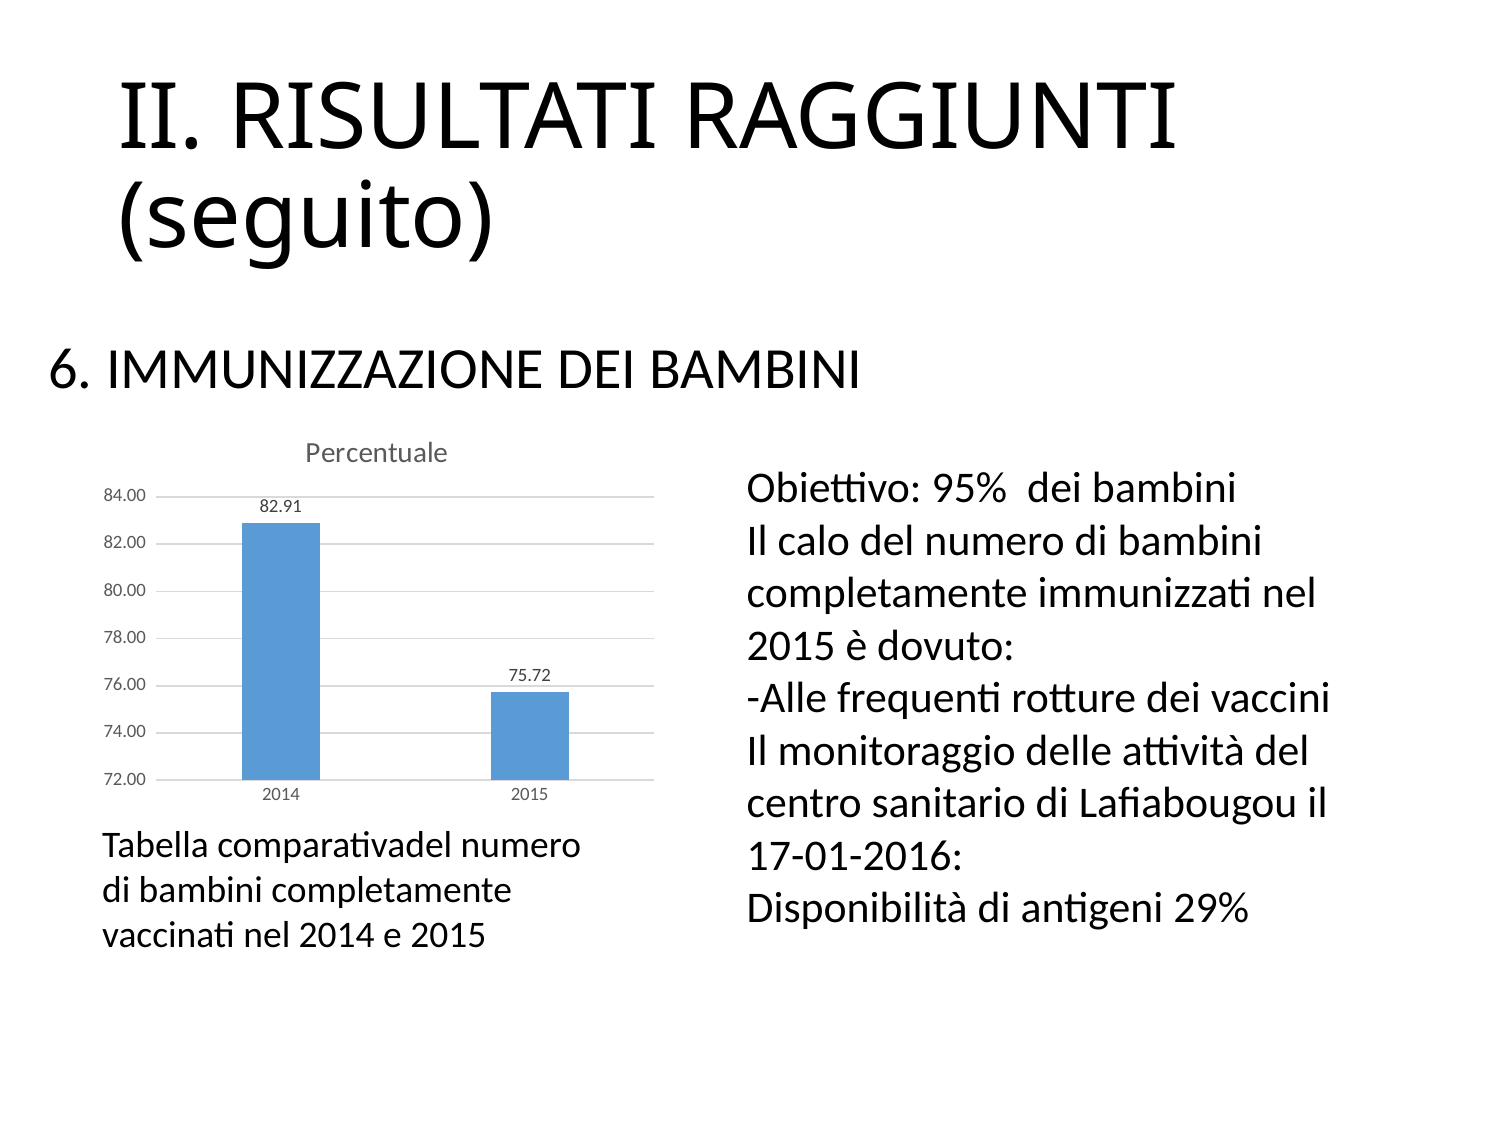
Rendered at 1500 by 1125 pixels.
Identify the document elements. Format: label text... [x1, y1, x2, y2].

chart [87, 416, 666, 813]
text_box Obiettivo: 95% dei bambini Il calo del numero di bambini completamente immunizzati nel 2015 è dovuto: -Alle frequenti rotture dei vaccini Il monitoraggio delle attività del centro sanitario di Lafiabougou il 17-01-2016: Disponibilità di antigeni 29% [731, 451, 1373, 939]
text_box Tabella comparativadel numero di bambini completamente vaccinati nel 2014 e 2015 [87, 813, 603, 963]
list 6. IMMUNIZZAZIONE DEI BAMBINI [33, 330, 1397, 985]
title II. RISULTATI RAGGIUNTI (seguito) [103, 59, 1397, 278]
